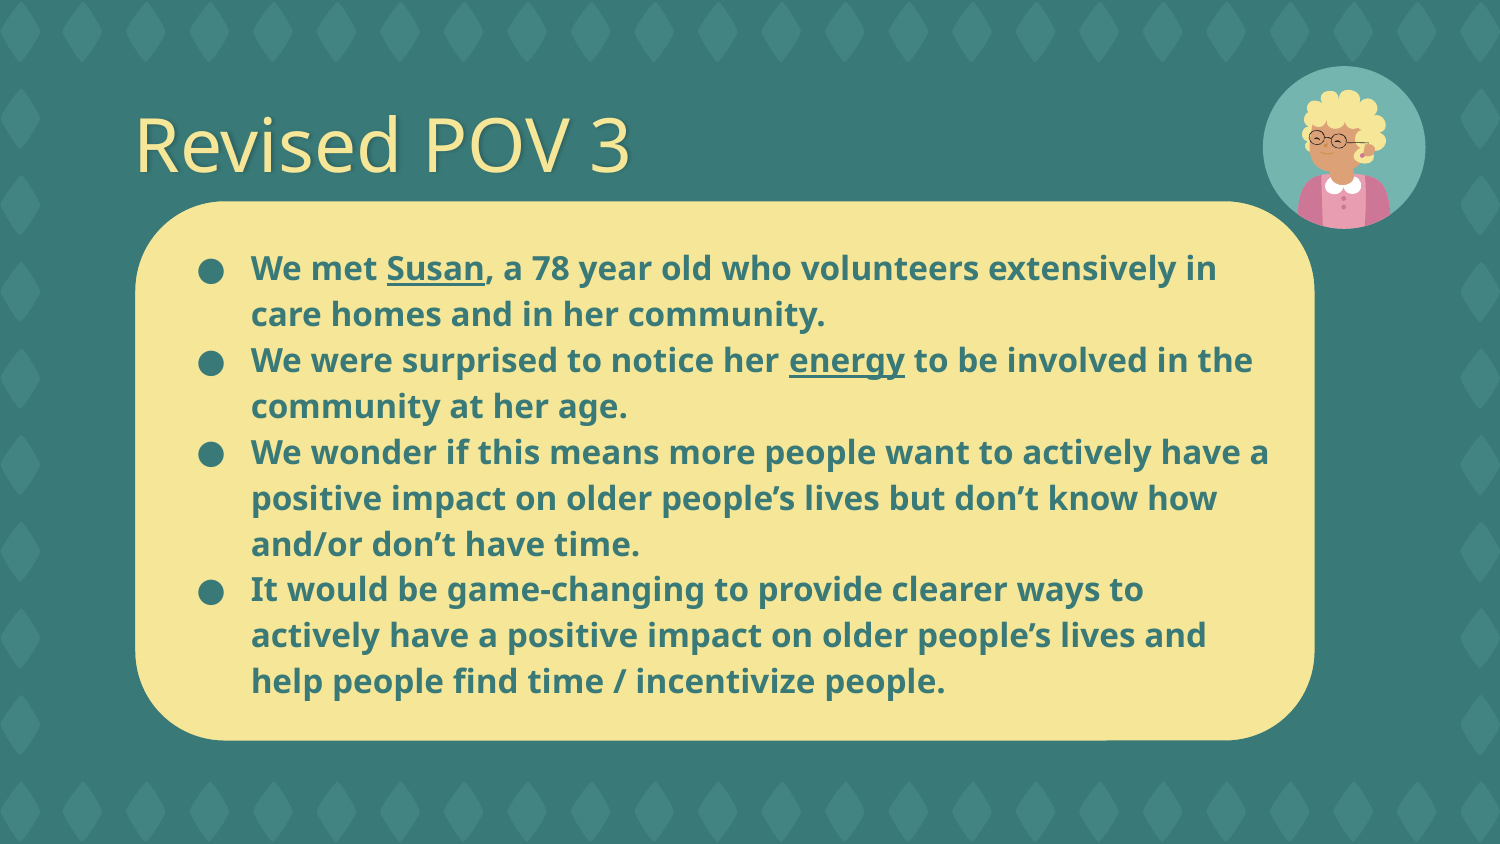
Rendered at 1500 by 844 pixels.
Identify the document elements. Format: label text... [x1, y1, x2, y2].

text_box We met Susan, a 78 year old who volunteers extensively in care homes and in her community. We were surprised to notice her energy to be involved in the community at her age. We wonder if this means more people want to actively have a positive impact on older people’s lives but don’t know how and/or don’t have time. It would be game-changing to provide clearer ways to actively have a positive impact on older people’s lives and help people find time / incentivize people. [134, 200, 1316, 742]
title Revised POV 3 [118, 82, 1257, 177]
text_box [1262, 65, 1426, 229]
